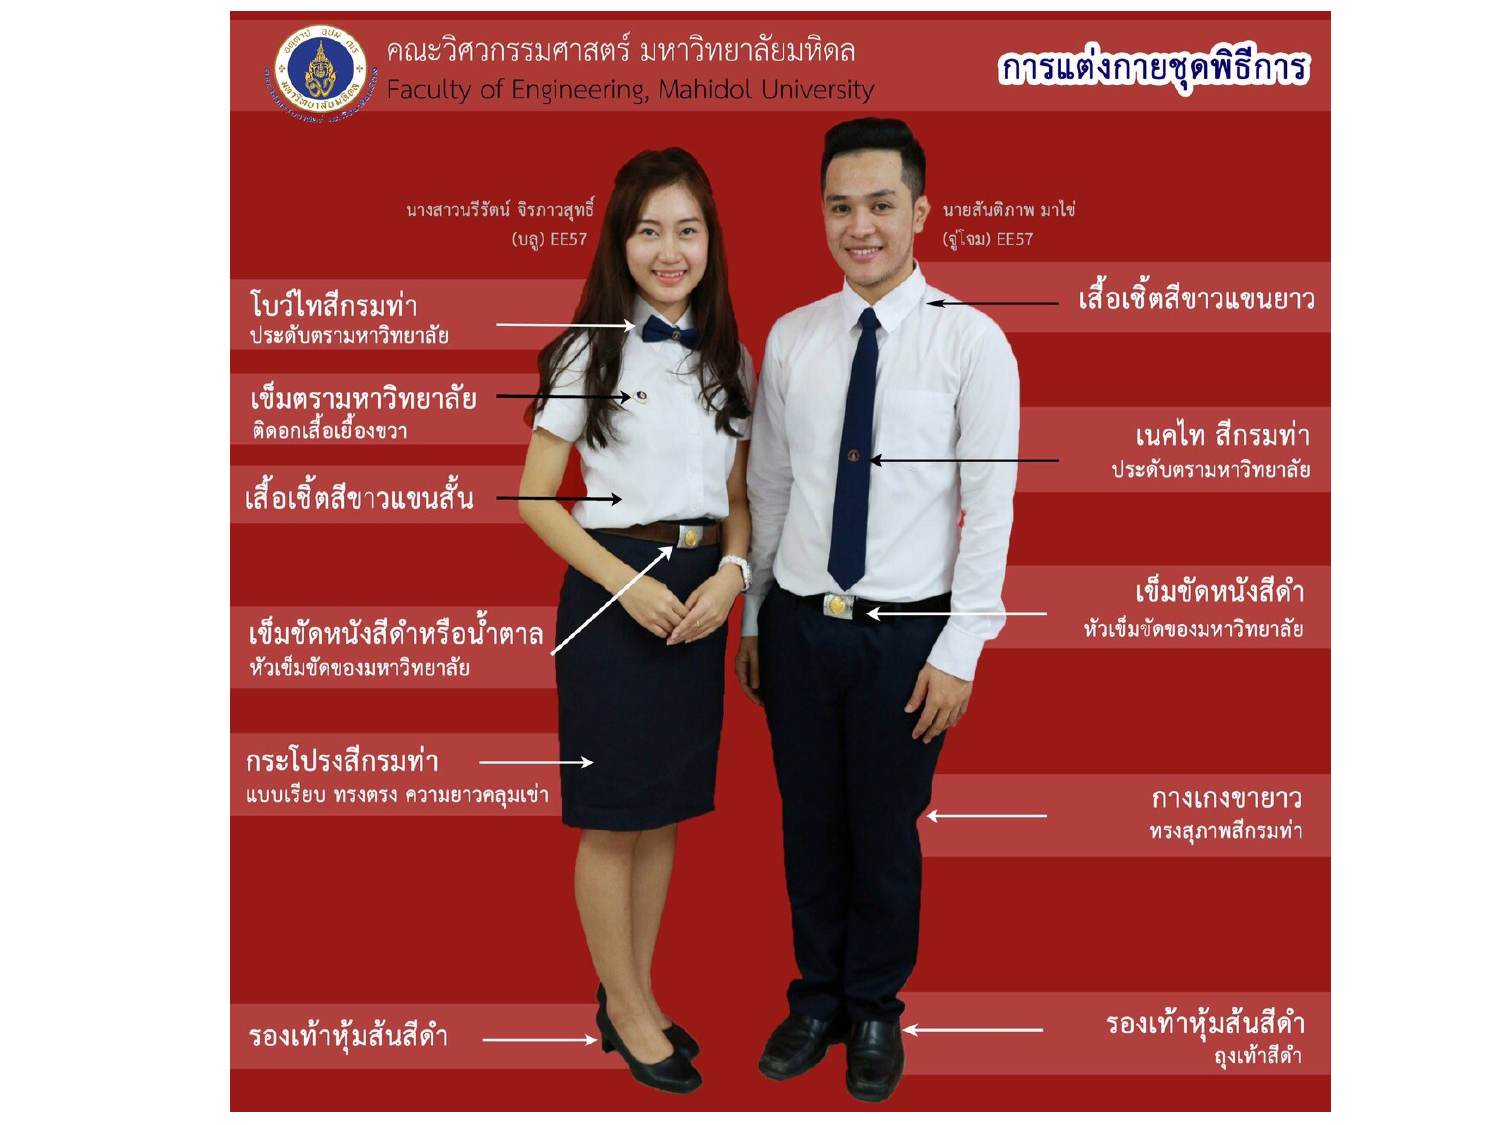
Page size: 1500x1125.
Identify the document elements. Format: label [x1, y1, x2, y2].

picture [230, 11, 1331, 1112]
